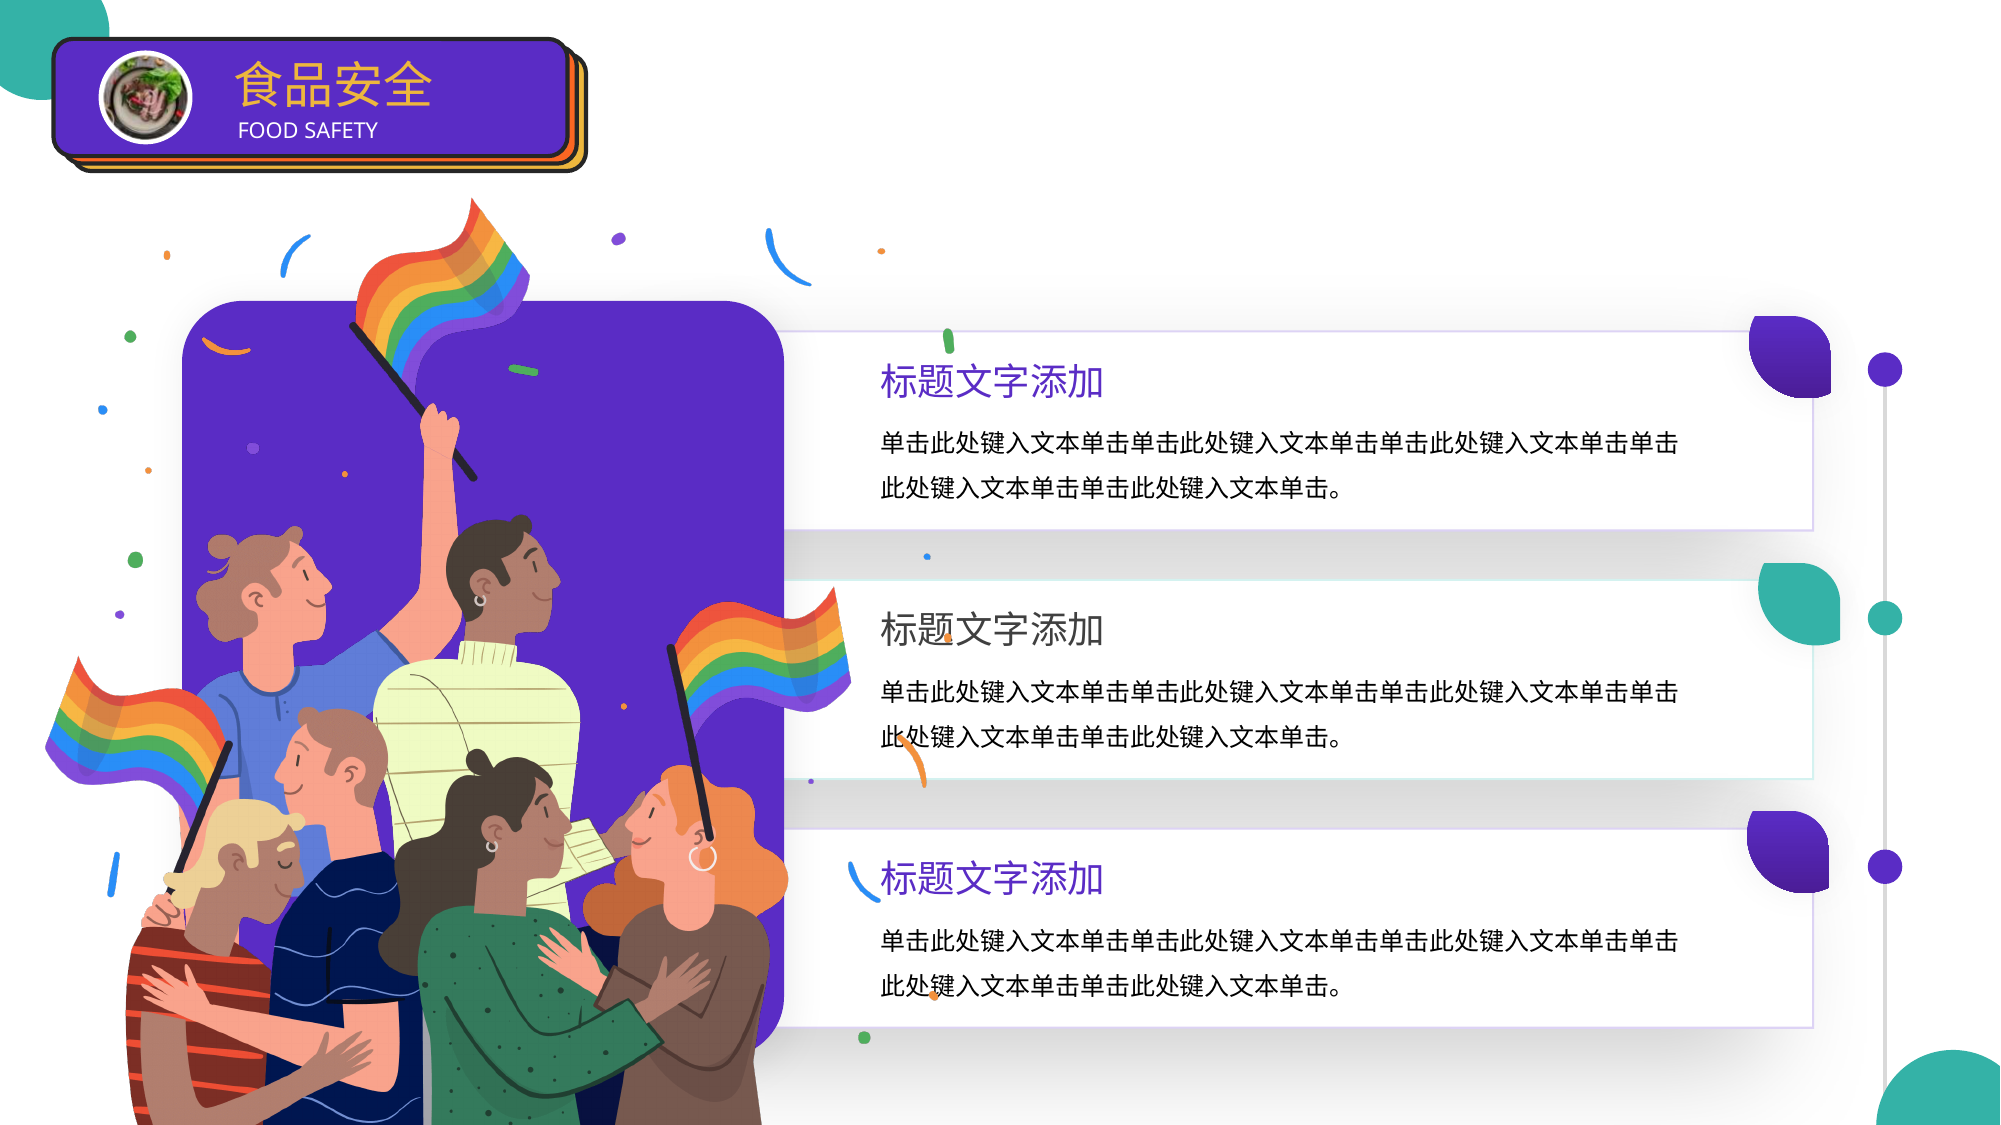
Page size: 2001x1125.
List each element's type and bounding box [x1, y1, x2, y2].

text_box [1903, 1049, 2000, 1125]
text_box [13, 177, 999, 1125]
text_box [1867, 352, 1903, 1125]
text_box [999, 810, 1829, 1028]
text_box [0, 0, 110, 100]
text_box [999, 562, 1841, 780]
text_box [999, 315, 1831, 531]
text_box [53, 38, 587, 172]
